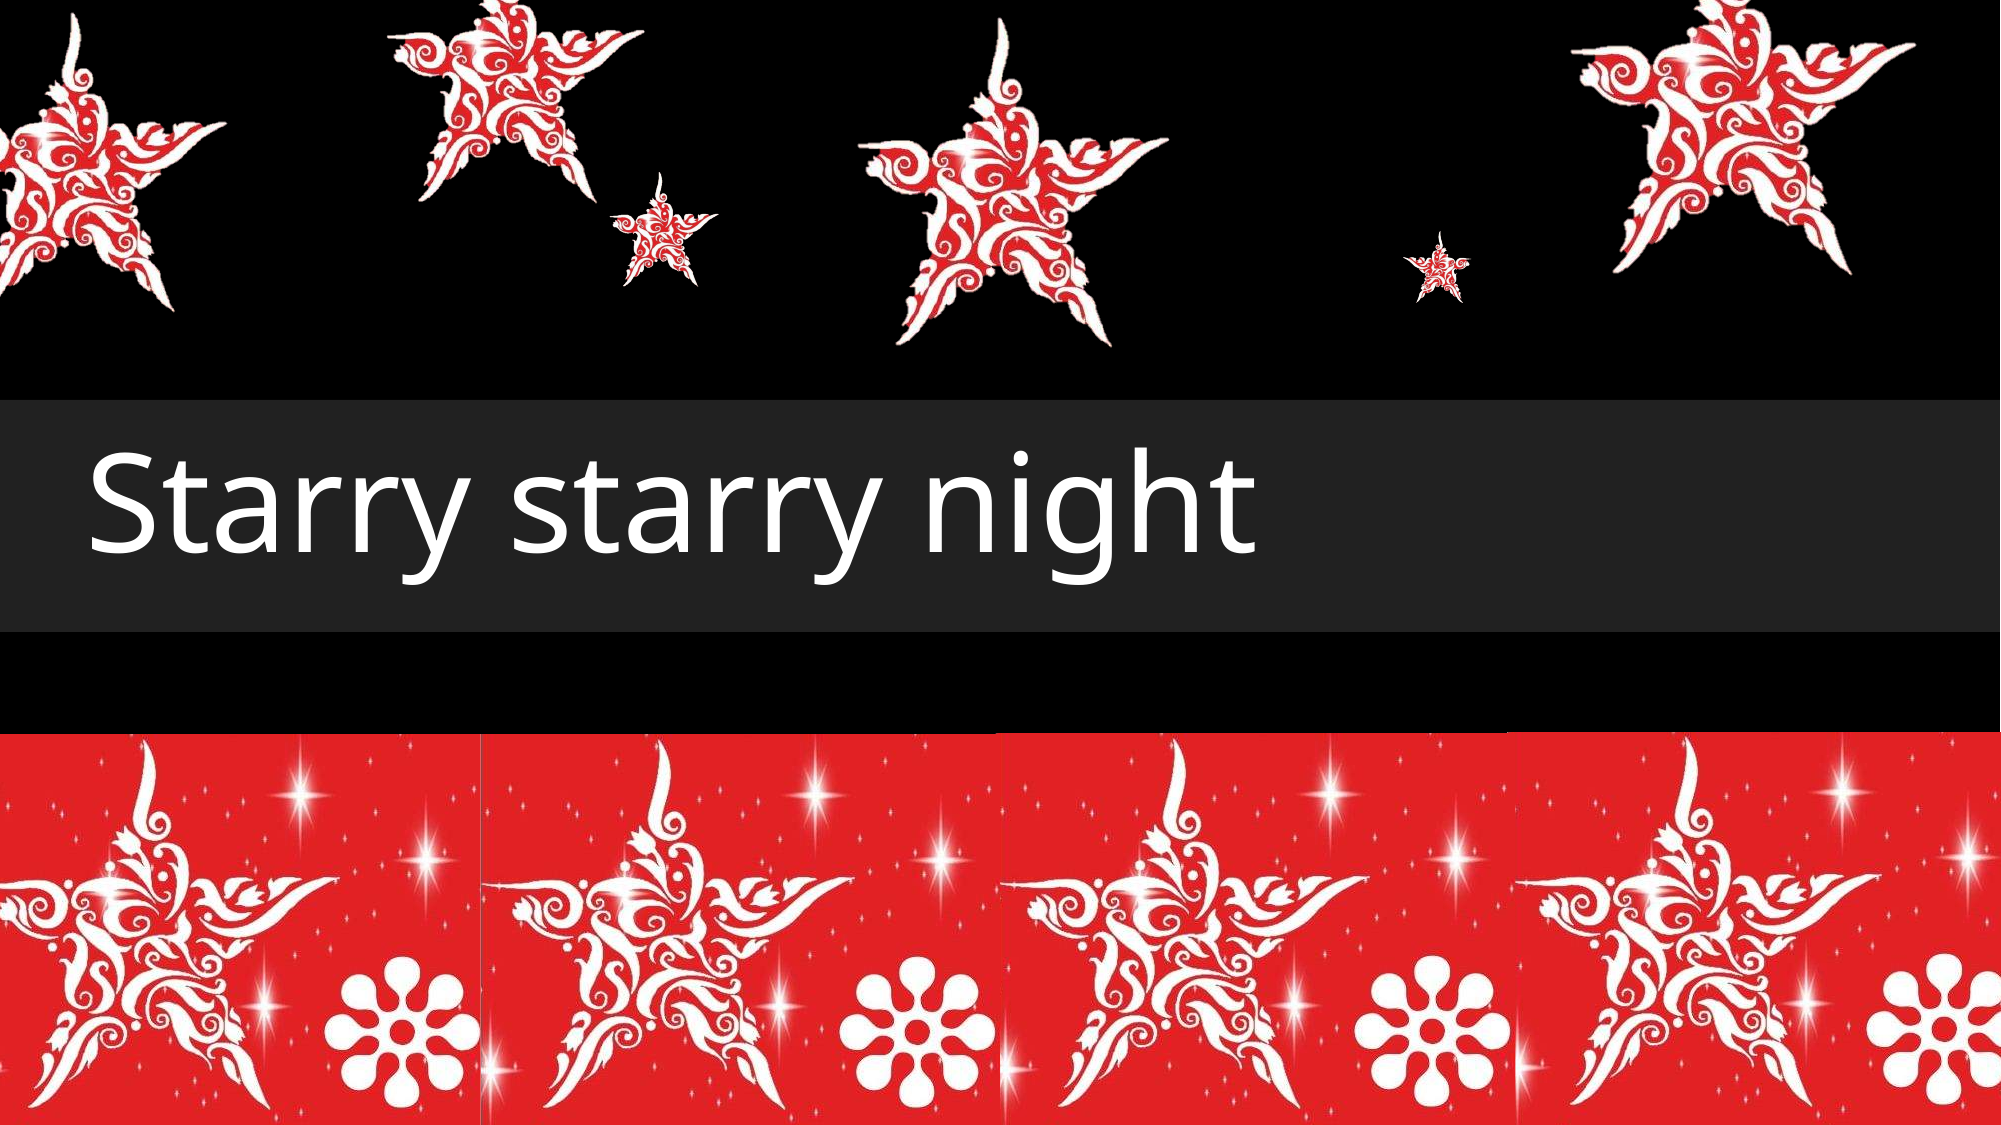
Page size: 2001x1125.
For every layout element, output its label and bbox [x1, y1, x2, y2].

picture [0, 5, 351, 352]
picture [1547, 0, 2001, 323]
picture [369, 0, 767, 302]
picture [0, 732, 2001, 1125]
text_box [0, 633, 2000, 734]
text_box [0, 0, 2000, 399]
picture [1372, 229, 1476, 313]
text_box [0, 399, 2000, 633]
picture [836, 9, 1306, 391]
